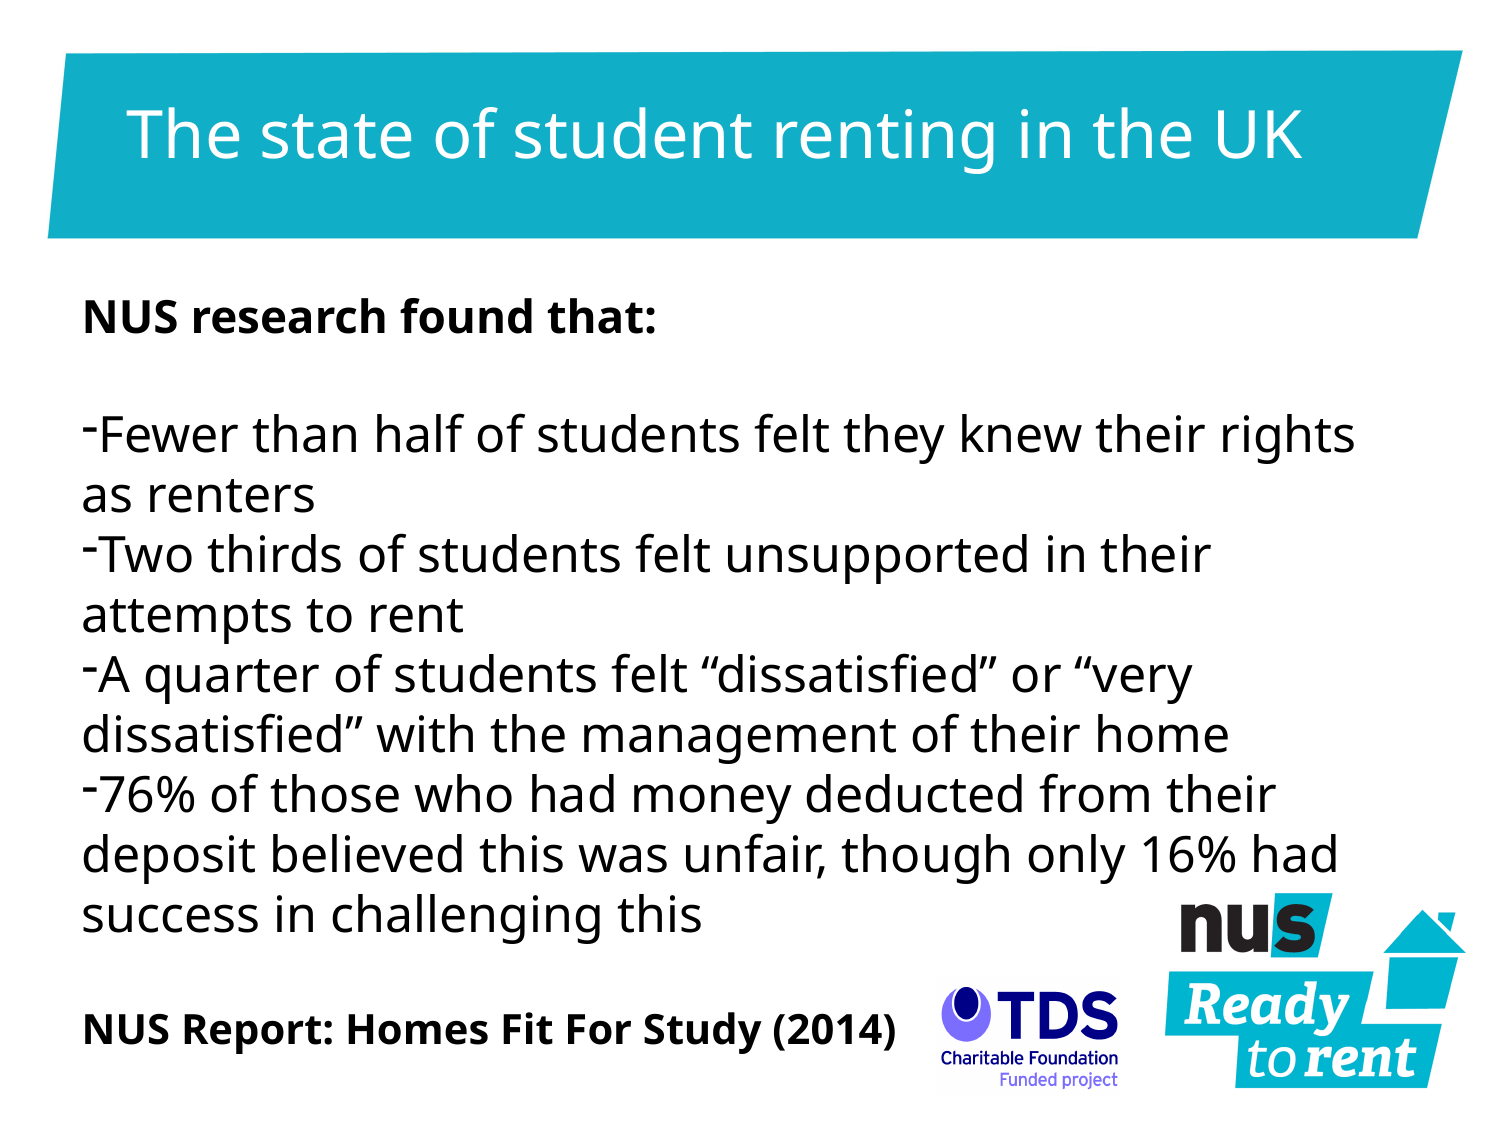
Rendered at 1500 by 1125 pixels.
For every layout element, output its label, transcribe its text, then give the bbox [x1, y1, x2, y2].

text_box The state of student renting in the UK [112, 84, 1423, 250]
picture [2, 0, 1500, 1125]
text_box NUS research found that: Fewer than half of students felt they knew their rights as renters Two thirds of students felt unsupported in their attempts to rent A quarter of students felt “dissatisfied” or “very dissatisfied” with the management of their home 76% of those who had money deducted from their deposit believed this was unfair, though only 16% had success in challenging this NUS Report: Homes Fit For Study (2014) [66, 280, 1423, 775]
